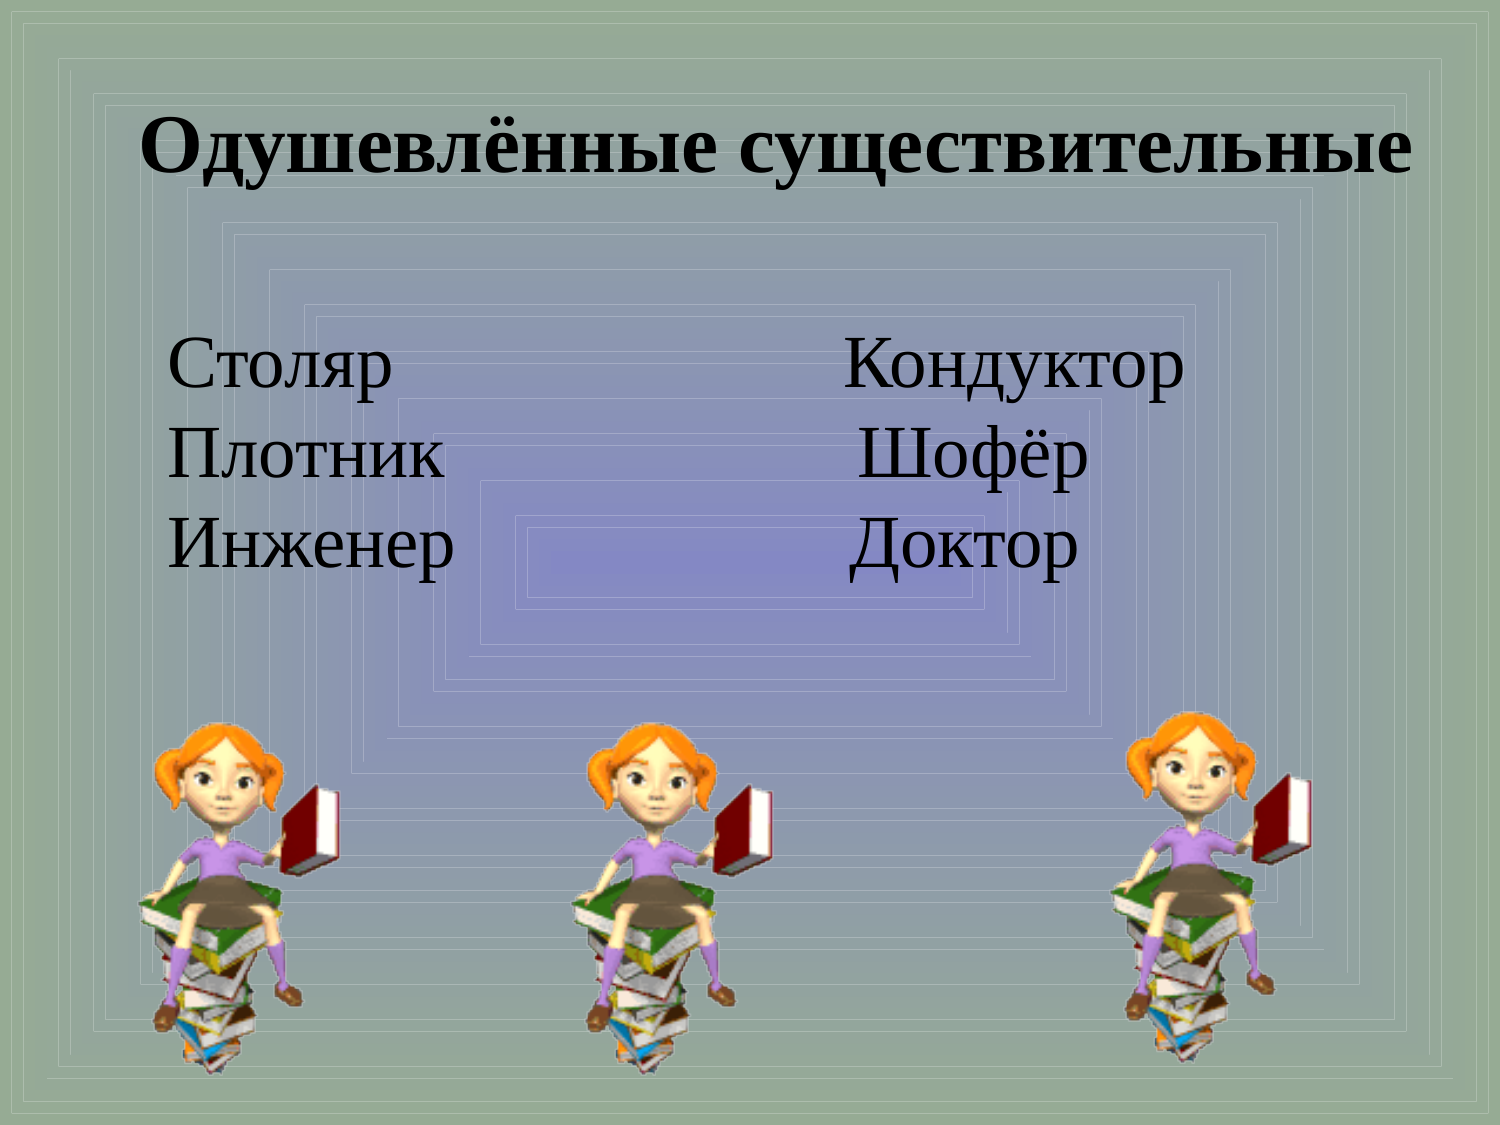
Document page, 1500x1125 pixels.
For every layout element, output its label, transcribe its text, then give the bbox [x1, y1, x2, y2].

text_box Одушевлённые существительные [123, 82, 1431, 197]
picture [1054, 702, 1383, 1079]
picture [81, 714, 411, 1091]
text_box Столяр Кондуктор Плотник Шофёр Инженер Доктор [152, 304, 1290, 590]
picture [515, 714, 844, 1091]
